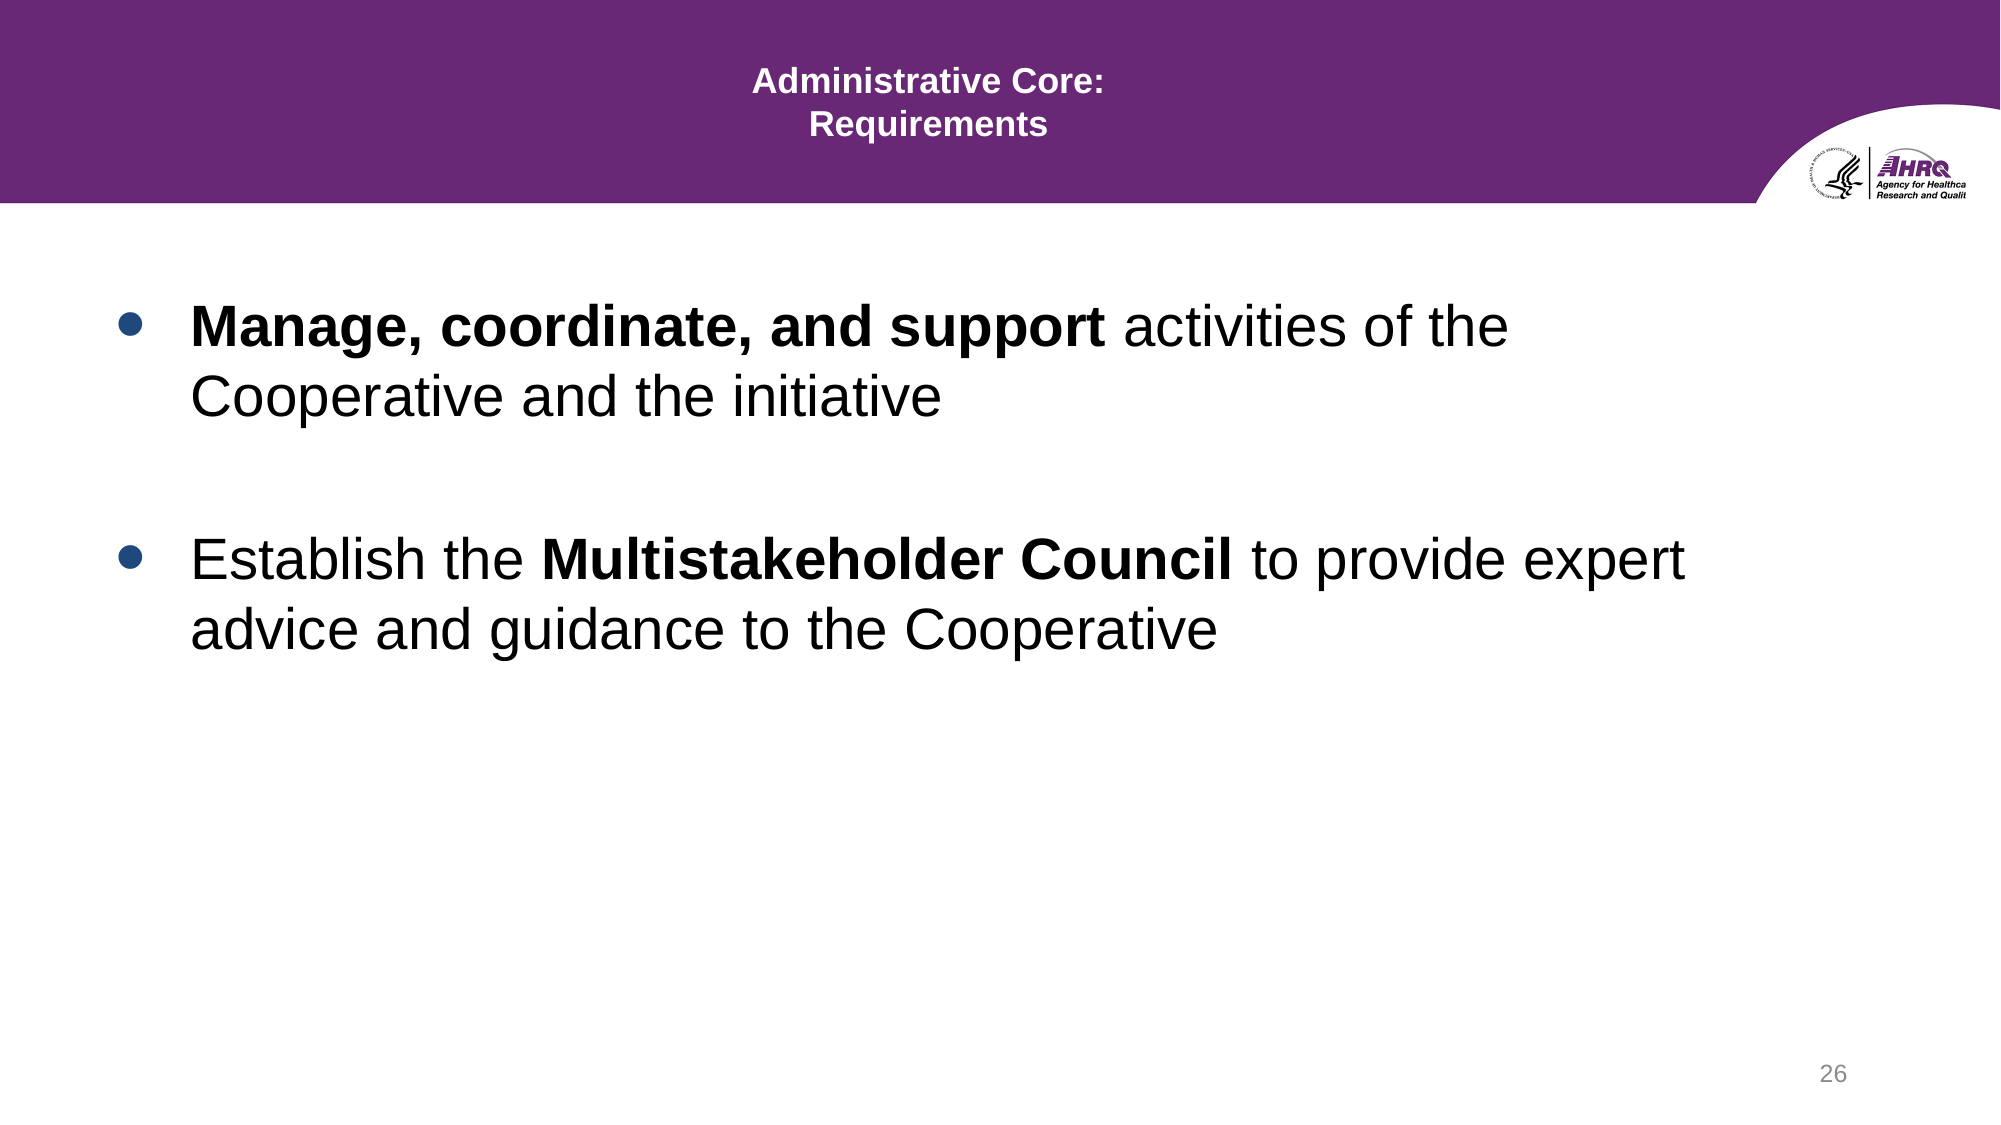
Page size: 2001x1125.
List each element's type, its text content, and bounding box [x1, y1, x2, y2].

slide_number 26 [1412, 1042, 1863, 1103]
picture [0, 0, 2001, 1125]
list Manage, coordinate, and support activities of the Cooperative and the initiative Establish the Multistakeholder Council to provide expert advice and guidance to the Cooperative [99, 280, 1814, 1005]
title Administrative Core: Requirements [142, 50, 1725, 152]
